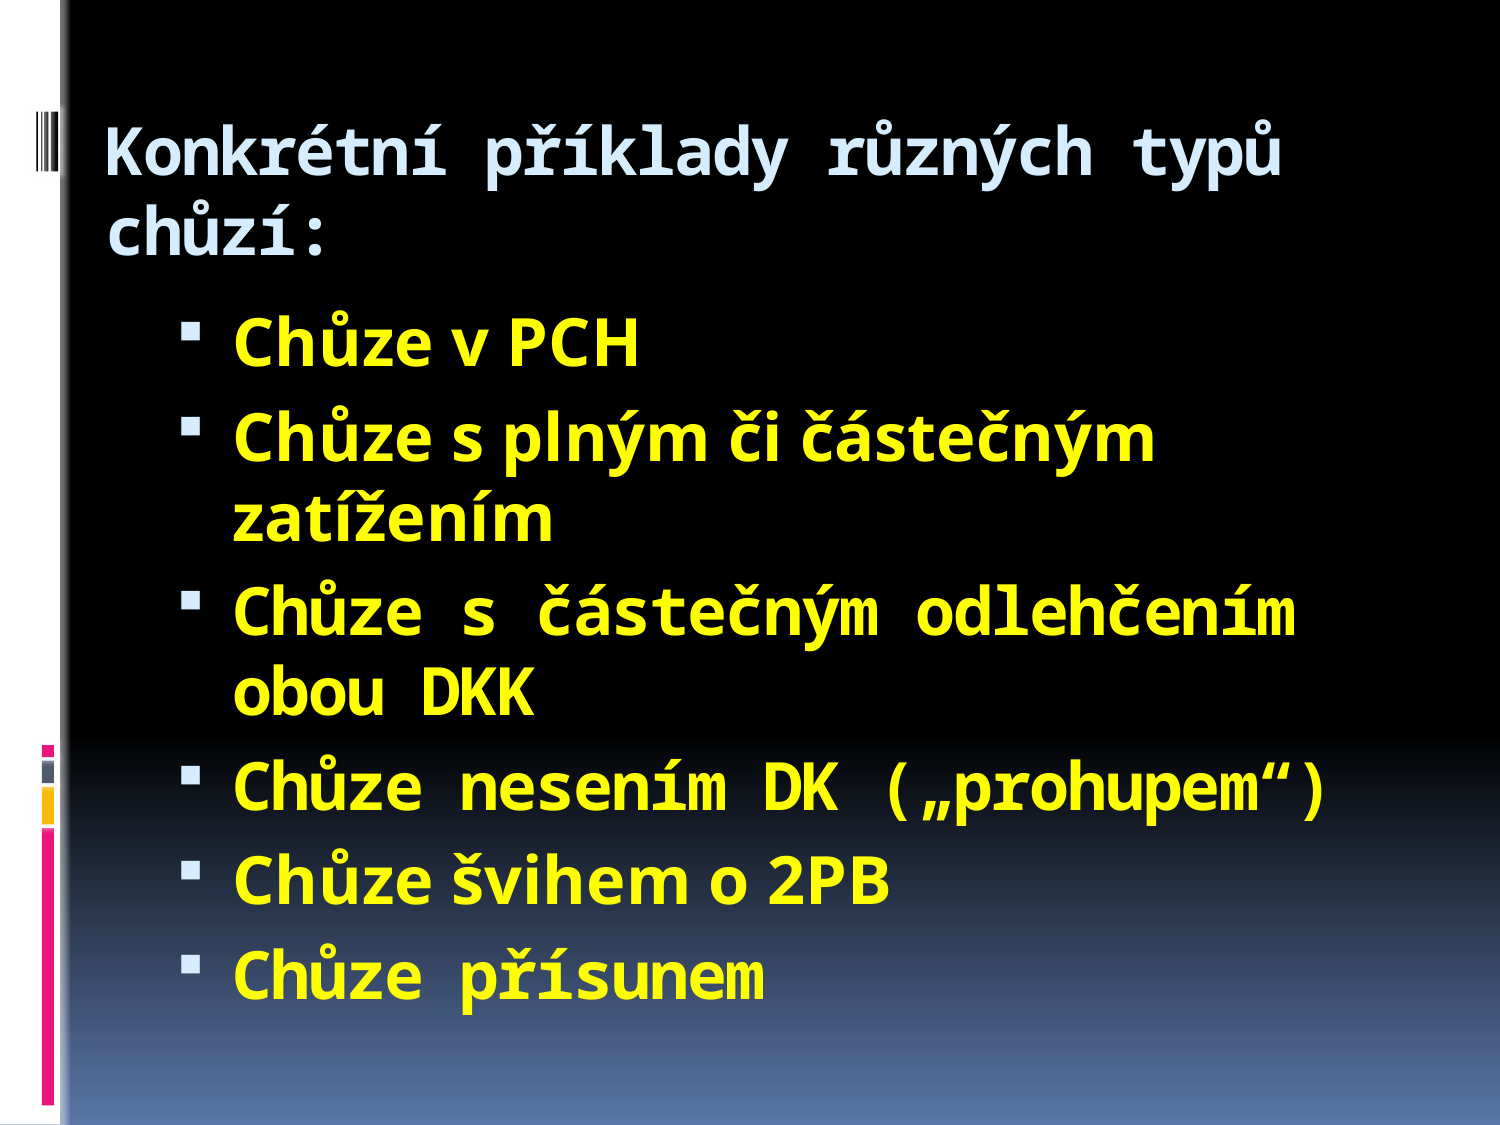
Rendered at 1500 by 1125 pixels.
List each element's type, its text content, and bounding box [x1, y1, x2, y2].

list Chůze v PCH Chůze s plným či částečným zatížením Chůze s částečným odlehčením obou DKK Chůze nesením DK („prohupem“) Chůze švihem o 2PB Chůze přísunem [150, 292, 1425, 1043]
text_box Konkrétní příklady různých typů chůzí: [90, 101, 1485, 252]
